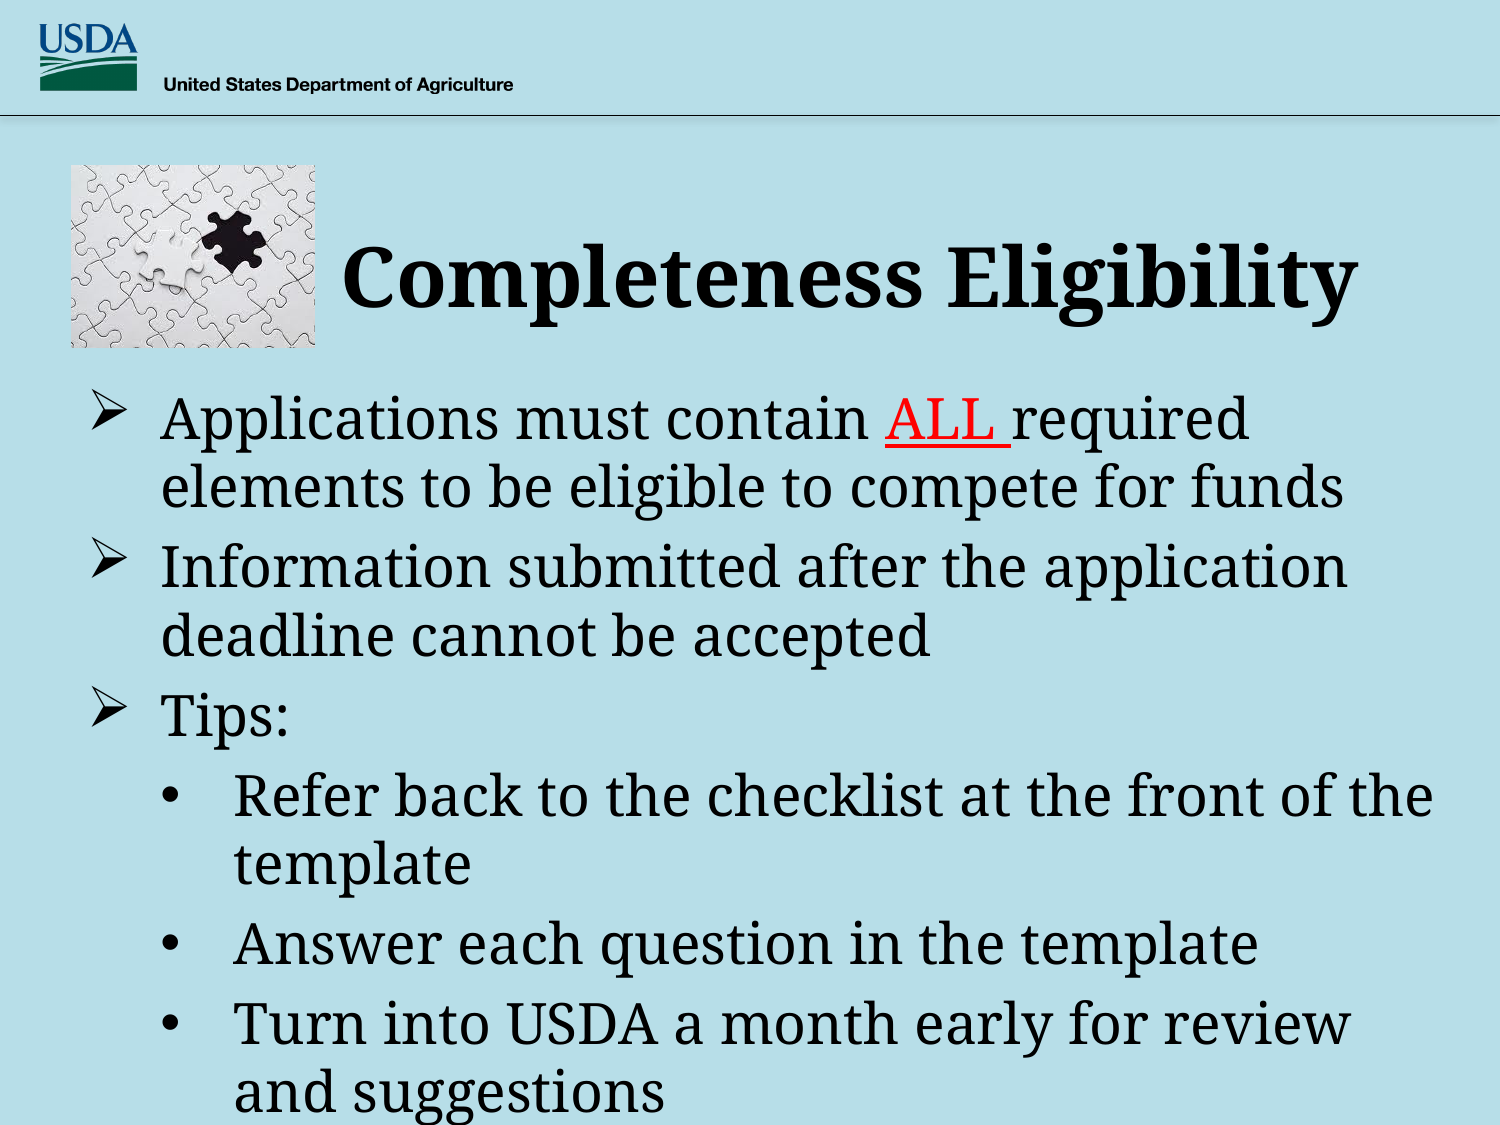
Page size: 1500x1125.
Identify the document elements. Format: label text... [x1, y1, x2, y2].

picture [39, 23, 513, 94]
picture [71, 164, 315, 348]
title Completeness Eligibility [320, 201, 1488, 348]
subtitle Applications must contain ALL required elements to be eligible to compete for funds Information submitted after the application deadline cannot be accepted Tips: Refer back to the checklist at the front of the template Answer each question in the template Turn into USDA a month early for review and suggestions [71, 375, 1454, 1125]
